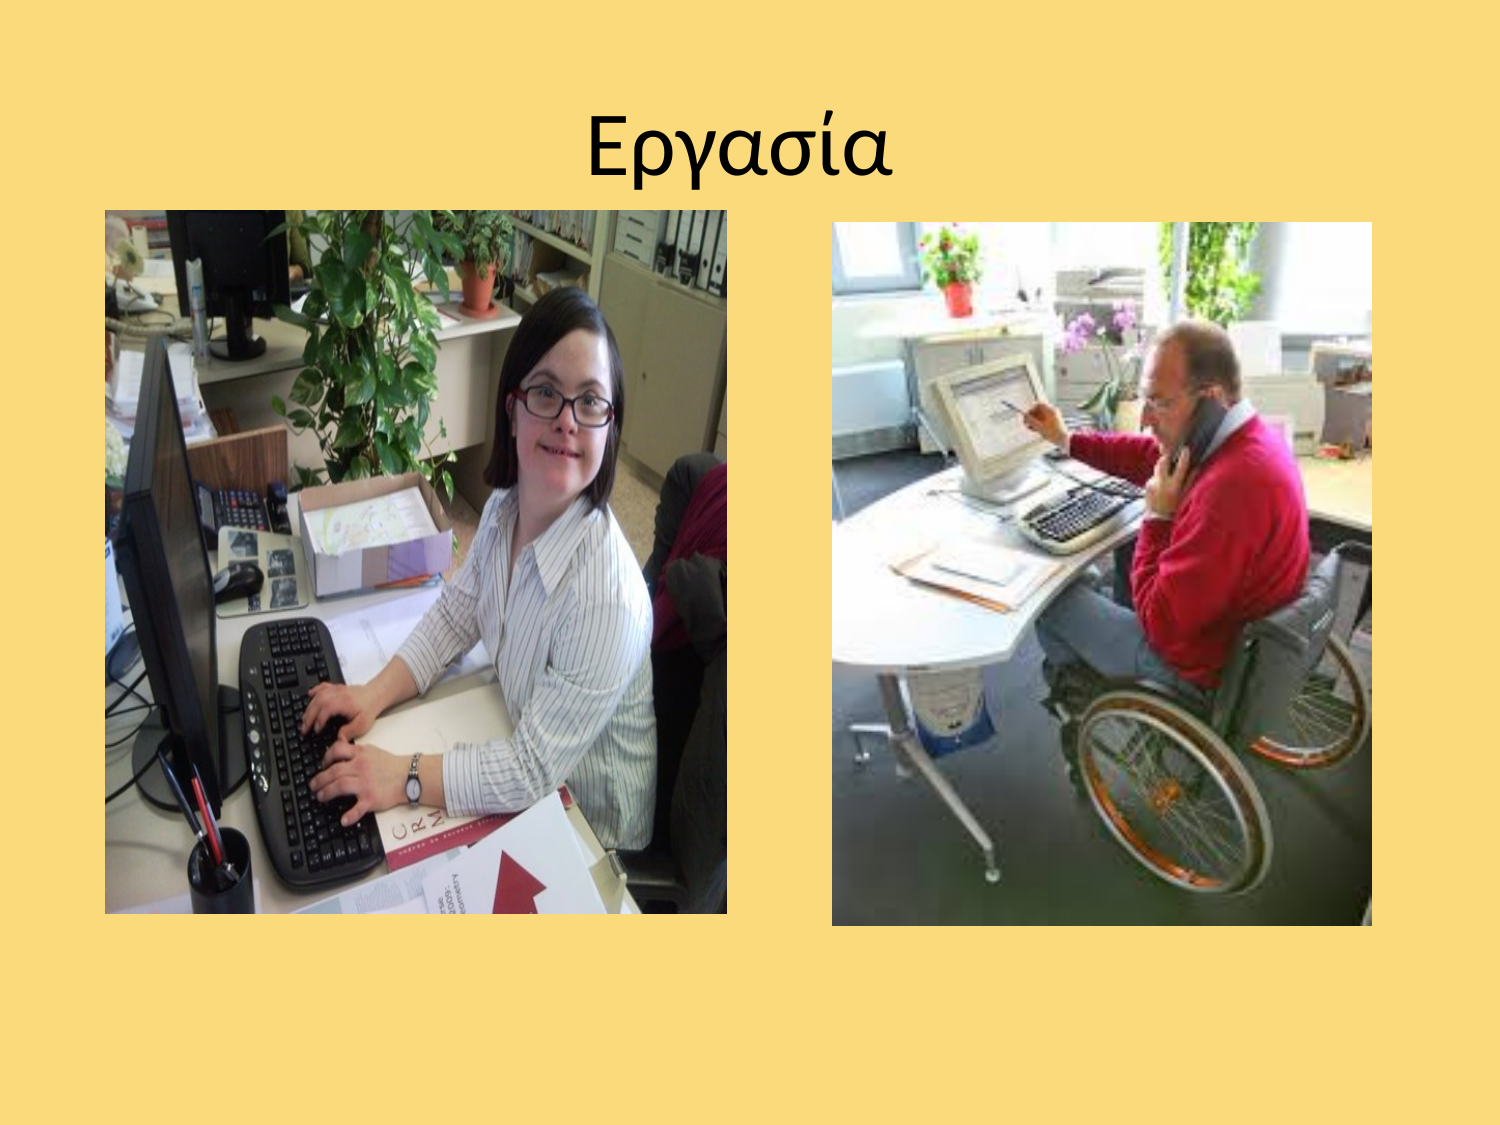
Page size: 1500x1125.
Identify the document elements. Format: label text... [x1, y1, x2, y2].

title Εργασία [75, 45, 1425, 233]
picture [105, 210, 727, 915]
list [831, 222, 1372, 926]
